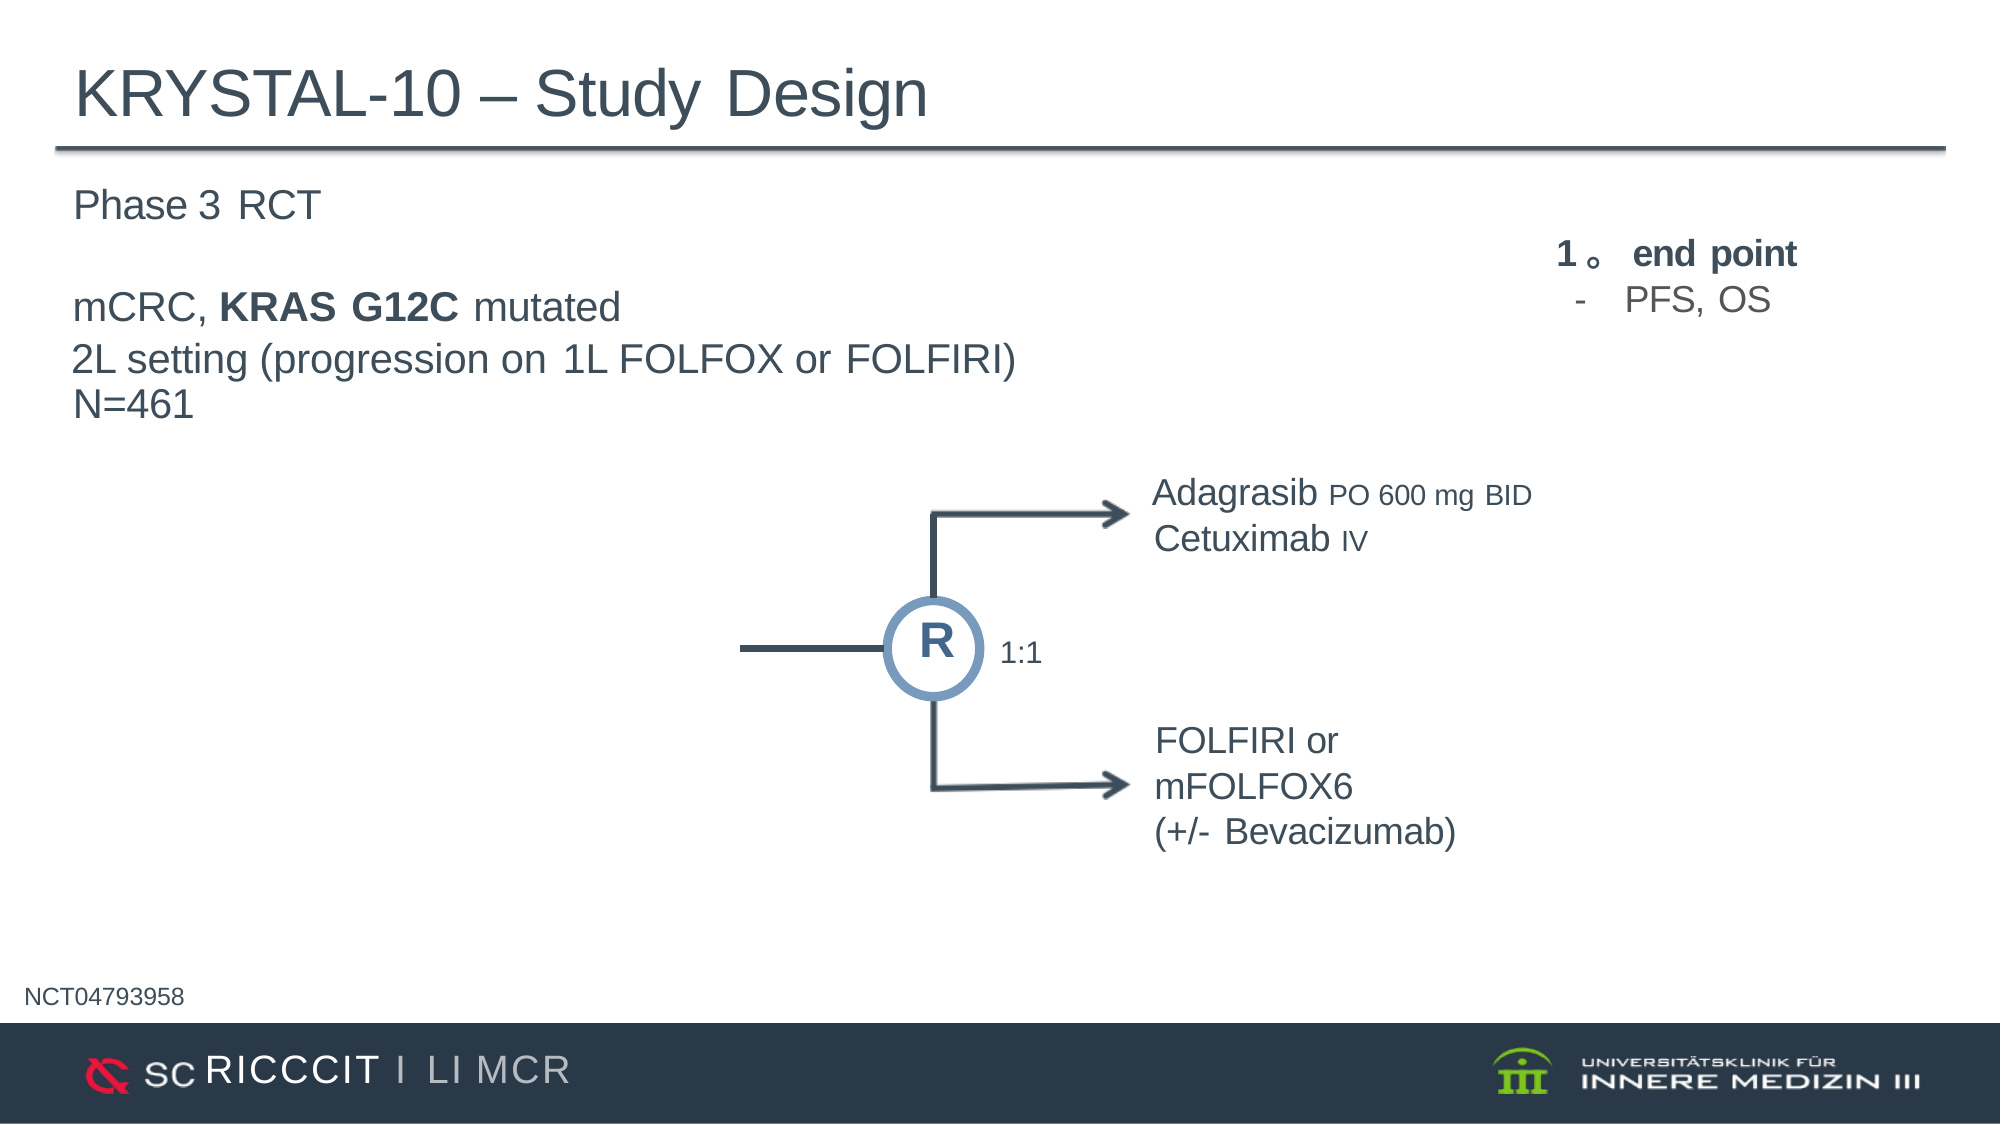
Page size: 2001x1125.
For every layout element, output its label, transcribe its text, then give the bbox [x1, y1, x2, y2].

picture [930, 696, 1132, 800]
picture [930, 499, 1131, 529]
text_box RICCCIT I LI MCR [143, 1059, 571, 1094]
picture [54, 146, 1946, 158]
picture [1582, 1074, 1921, 1090]
text_box KRYSTAL-10 – Study Design [72, 61, 937, 131]
text_box 1:1 [997, 635, 1045, 672]
text_box [0, 1023, 2000, 1124]
text_box 1。end point - PFS, OS Adagrasib PO 600 mg BID Cetuximab IV FOLFIRI or mFOLFOX6 (+/- Bevacizumab) [1149, 233, 1798, 855]
text_box NCT04793958 [22, 983, 187, 1012]
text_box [882, 595, 985, 702]
picture [85, 1057, 130, 1094]
text_box Phase 3 RCT mCRC, KRAS G12C mutated 2L setting (progression on 1L FOLFOX or FOLFIRI) N=461 [69, 184, 1021, 430]
picture [1492, 1047, 1554, 1094]
picture [145, 1062, 196, 1089]
picture [1582, 1056, 1837, 1068]
